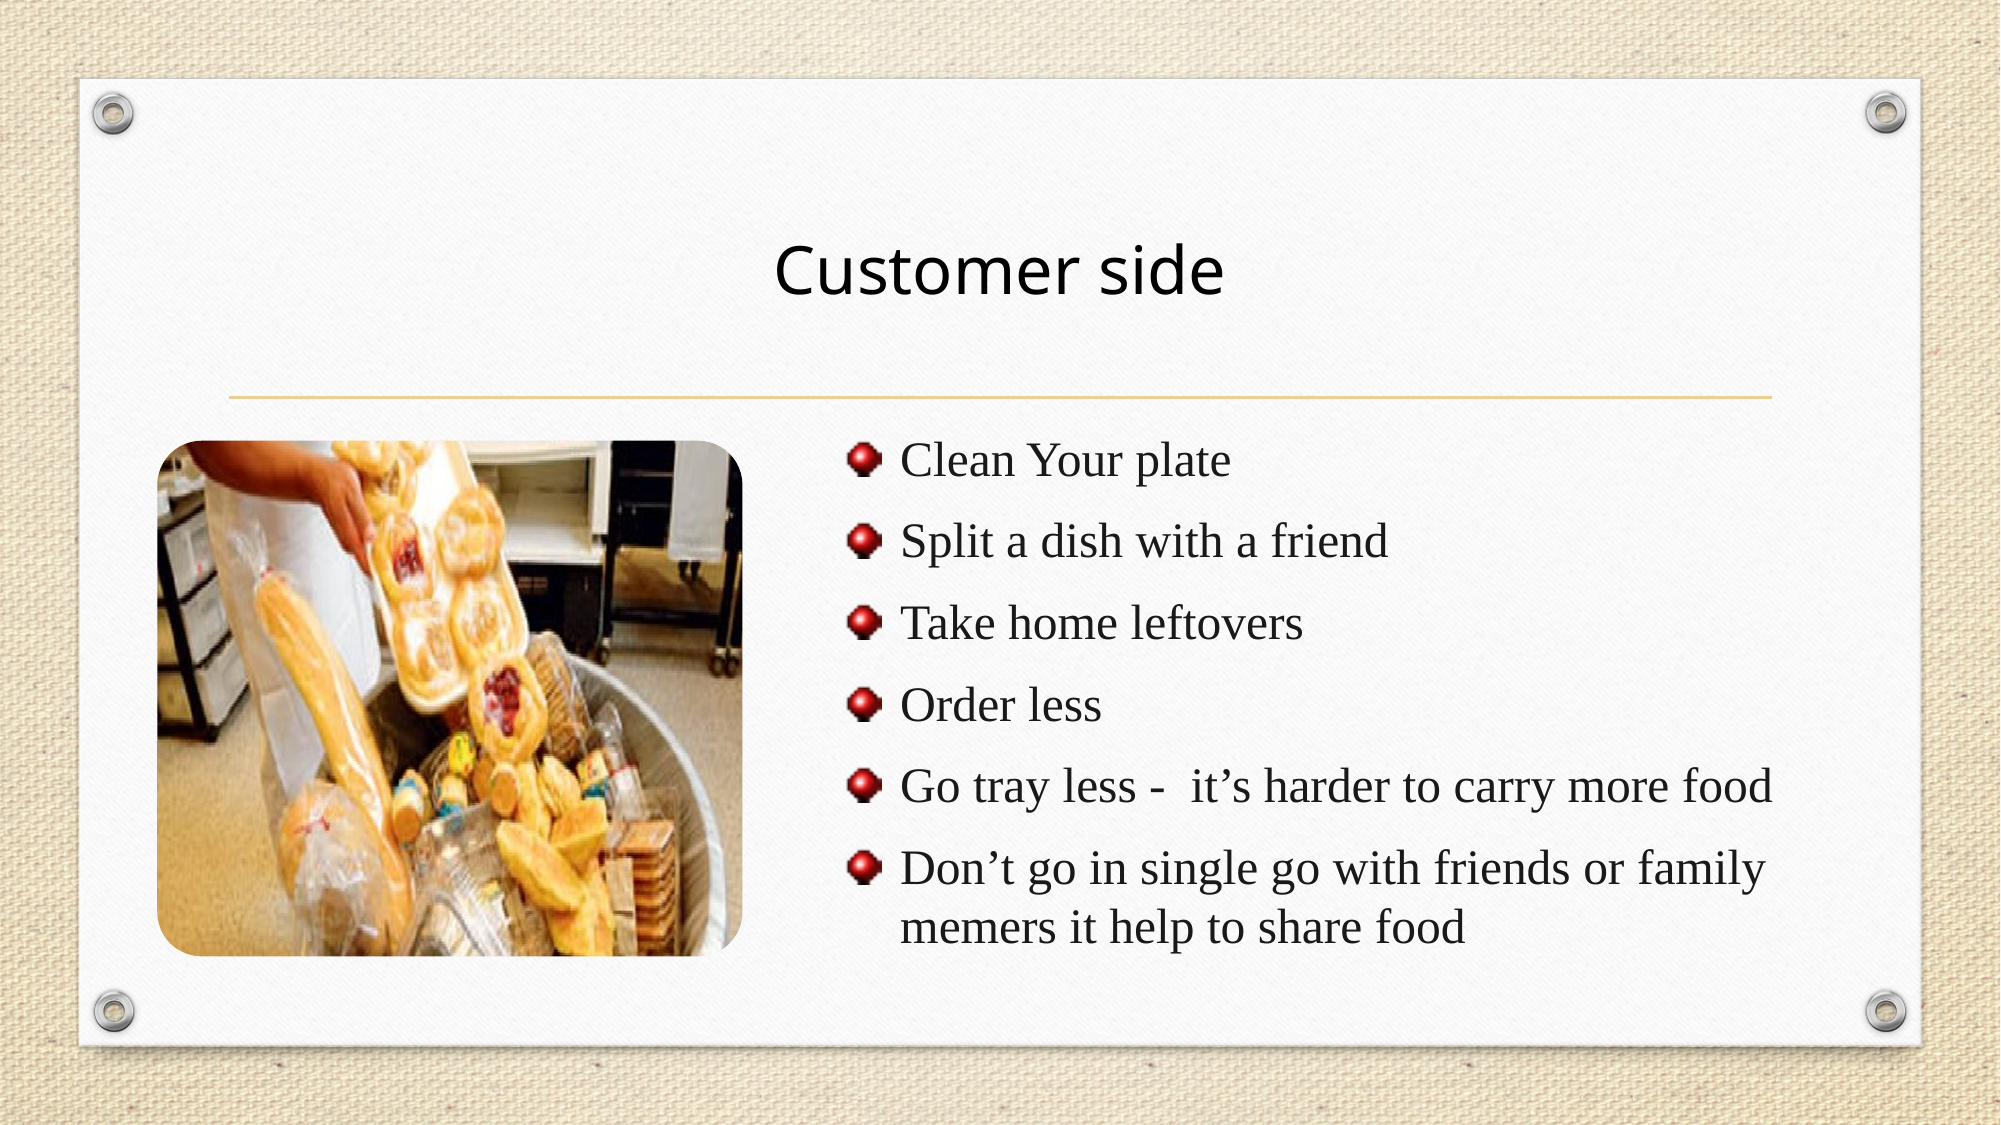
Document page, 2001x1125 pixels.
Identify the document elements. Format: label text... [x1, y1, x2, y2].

picture [0, 0, 2001, 1125]
title Customer side [212, 161, 1788, 375]
list Clean Your plate Split a dish with a friend Take home leftovers Order less Go tray less - it’s harder to carry more food Don’t go in single go with friends or family memers it help to share food [826, 419, 1800, 964]
